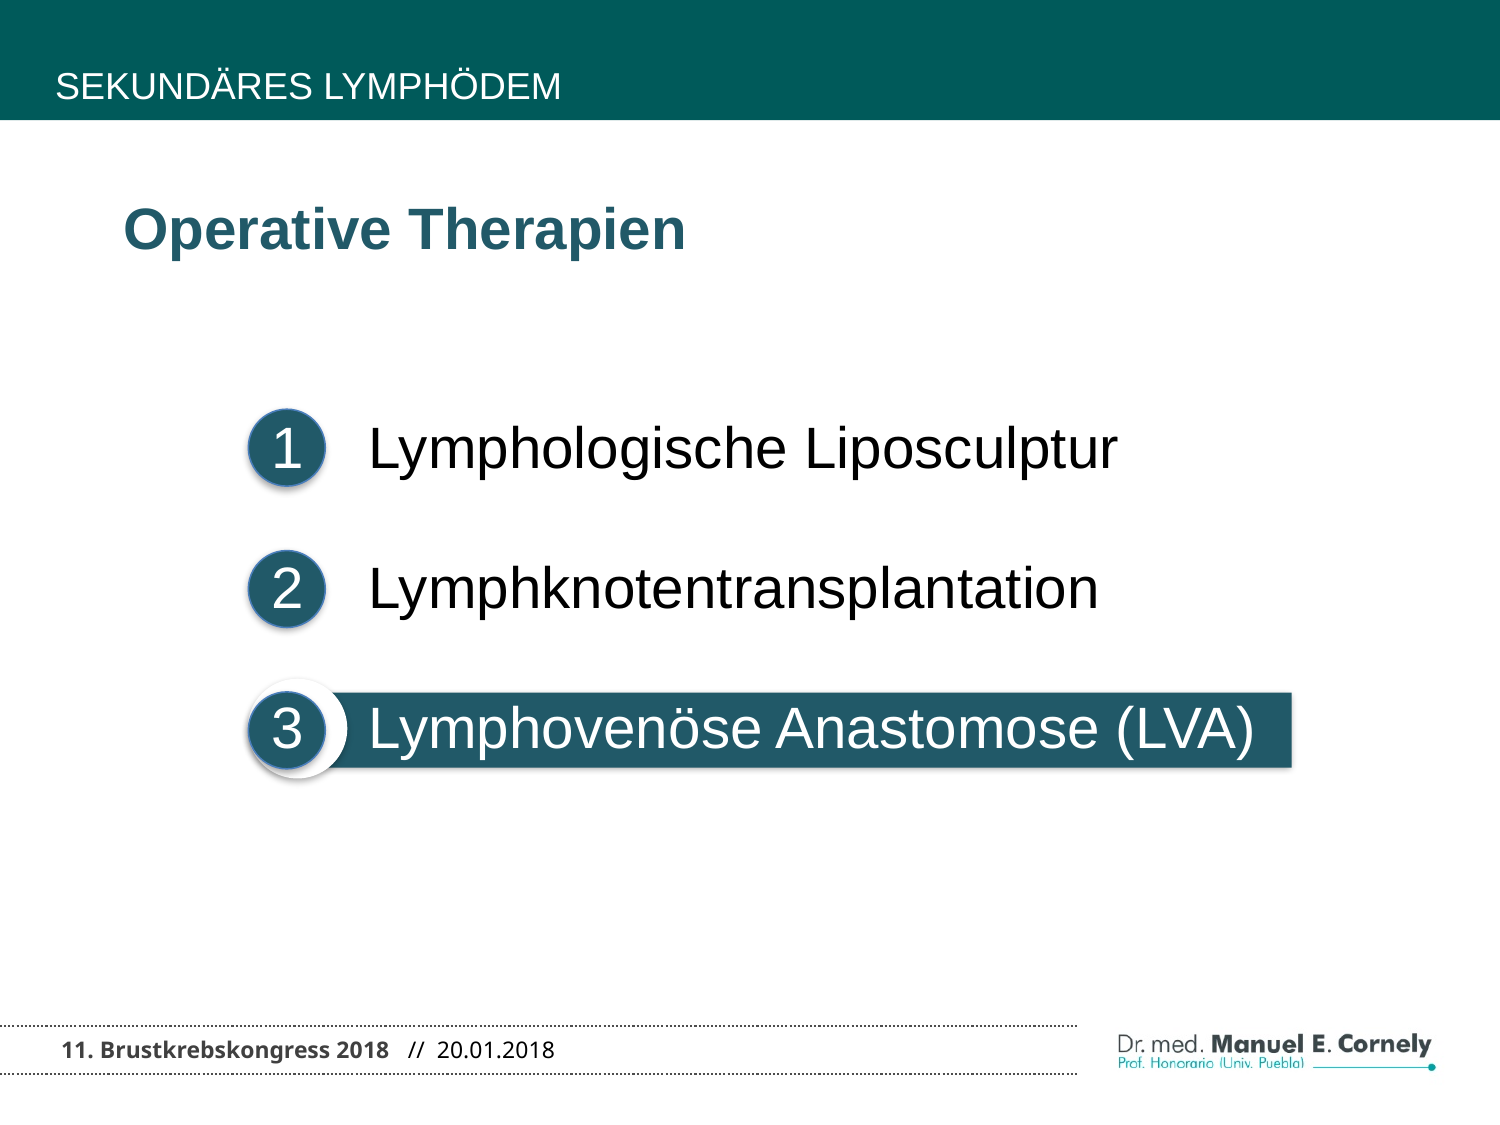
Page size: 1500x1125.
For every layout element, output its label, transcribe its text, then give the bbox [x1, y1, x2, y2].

text_box Operative Therapien [108, 183, 764, 314]
picture [1099, 1005, 1450, 1099]
text_box 1 Lymphologische Liposculptur 2 Lymphknotentransplantation 3 Lymphovenöse Anastomose (LVA) [256, 333, 1500, 903]
text_box [247, 564, 256, 614]
text_box [247, 423, 256, 472]
text_box [247, 706, 256, 755]
text_box SEKUNDÄRES LYMPHÖDEM [40, 54, 661, 115]
